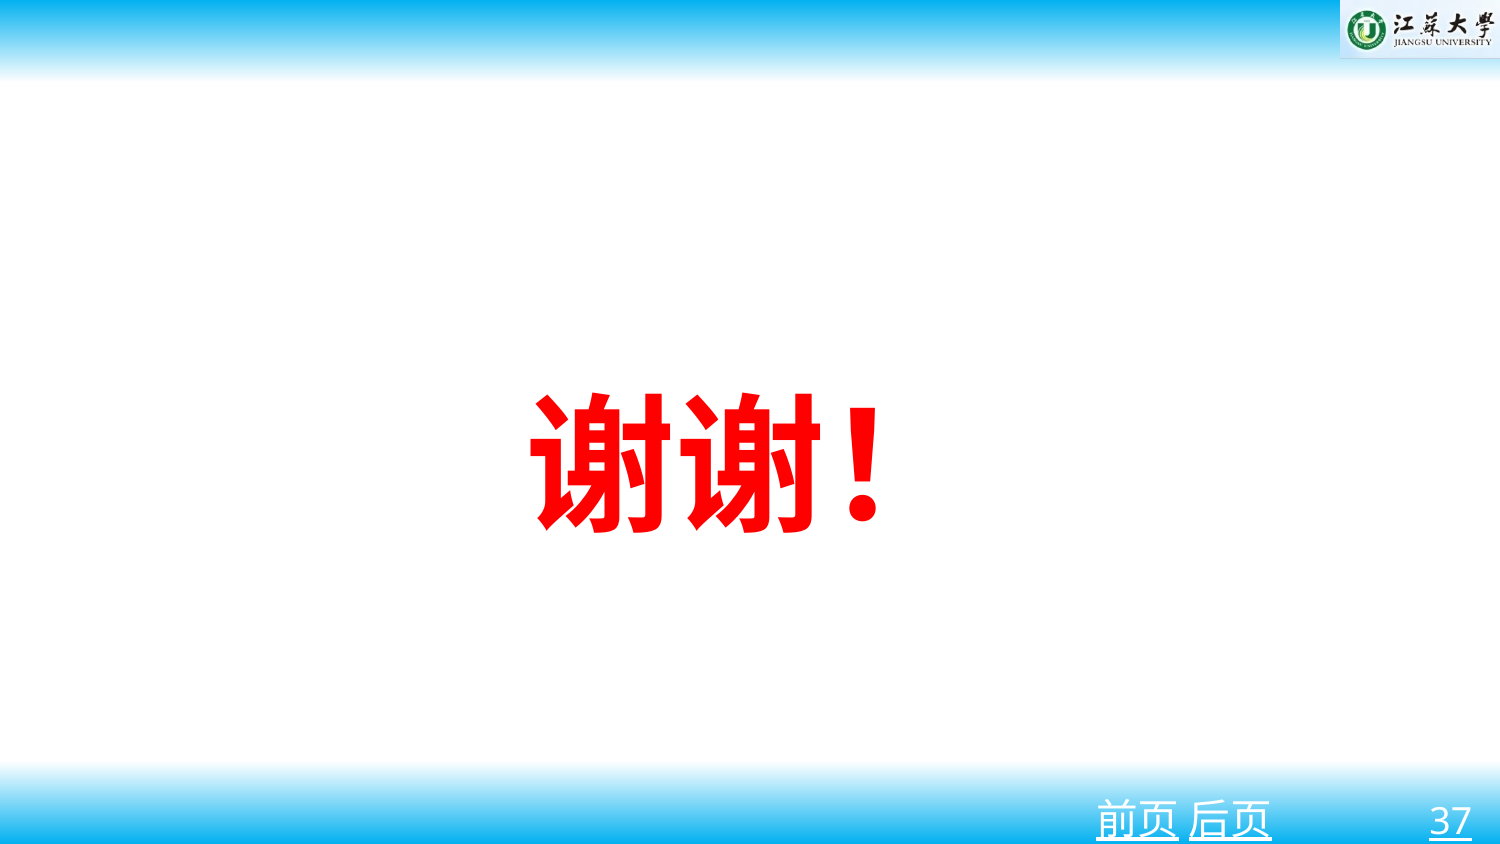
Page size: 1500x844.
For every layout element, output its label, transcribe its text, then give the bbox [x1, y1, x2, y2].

picture [1340, 0, 1500, 59]
text_box 谢谢！ [292, 363, 1207, 558]
